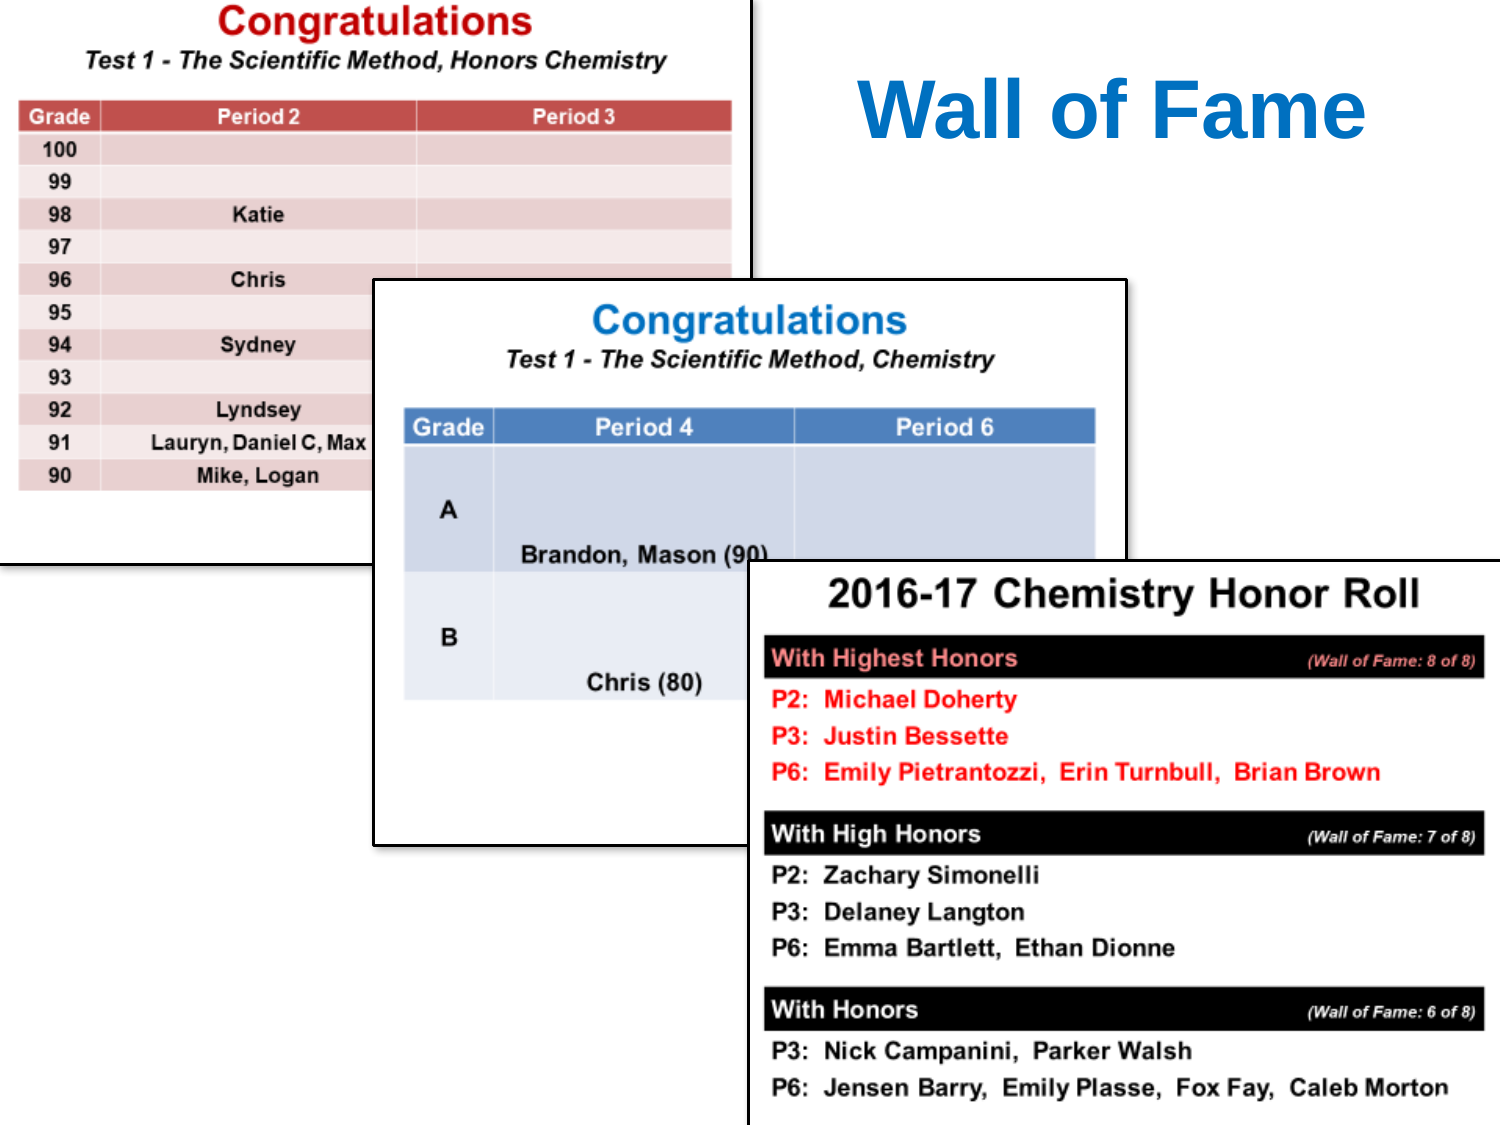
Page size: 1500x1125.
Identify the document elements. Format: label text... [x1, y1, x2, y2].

picture [0, 0, 1500, 1125]
title Wall of Fame [762, 45, 1471, 166]
